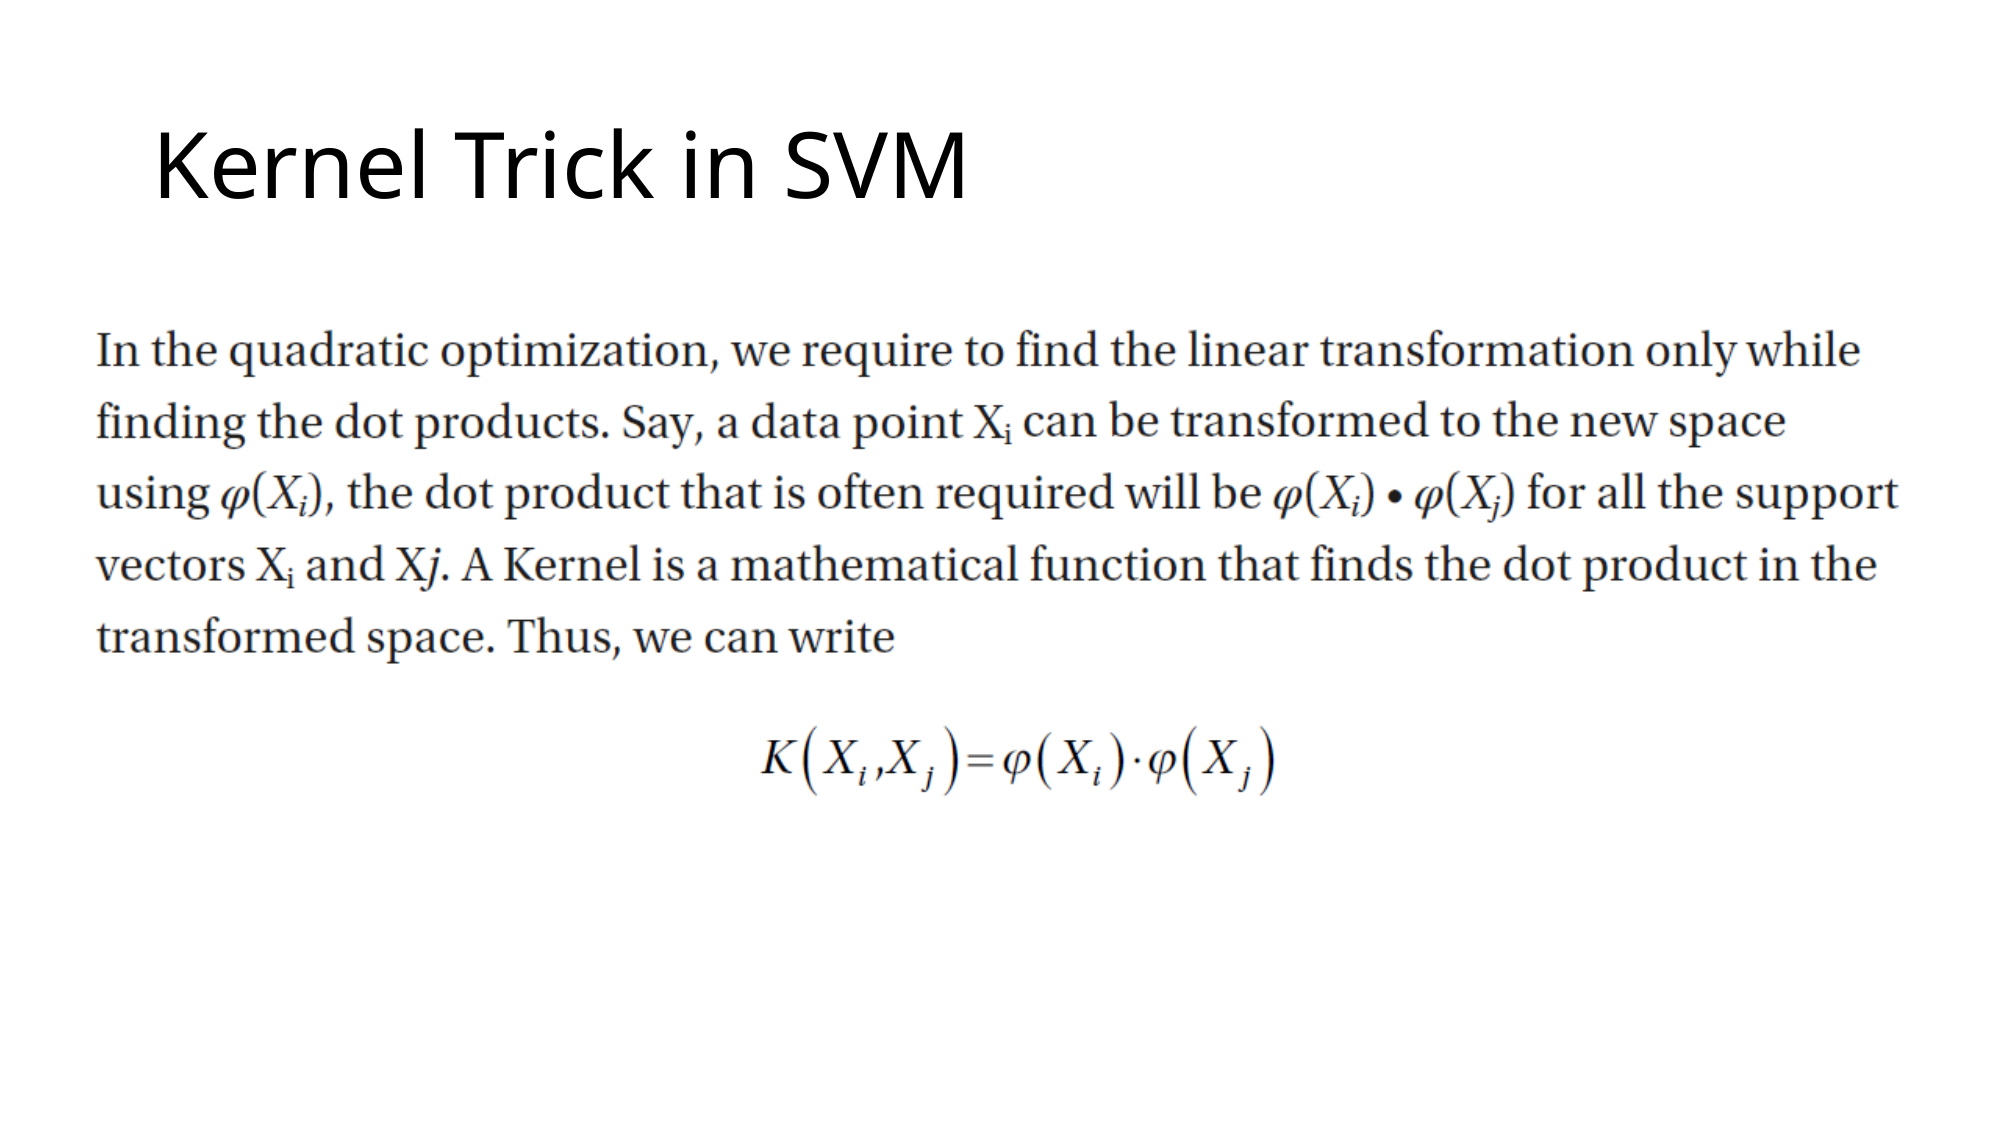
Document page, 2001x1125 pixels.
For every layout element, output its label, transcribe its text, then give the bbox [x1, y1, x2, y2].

title Kernel Trick in SVM [137, 59, 1863, 278]
picture [84, 313, 1916, 811]
